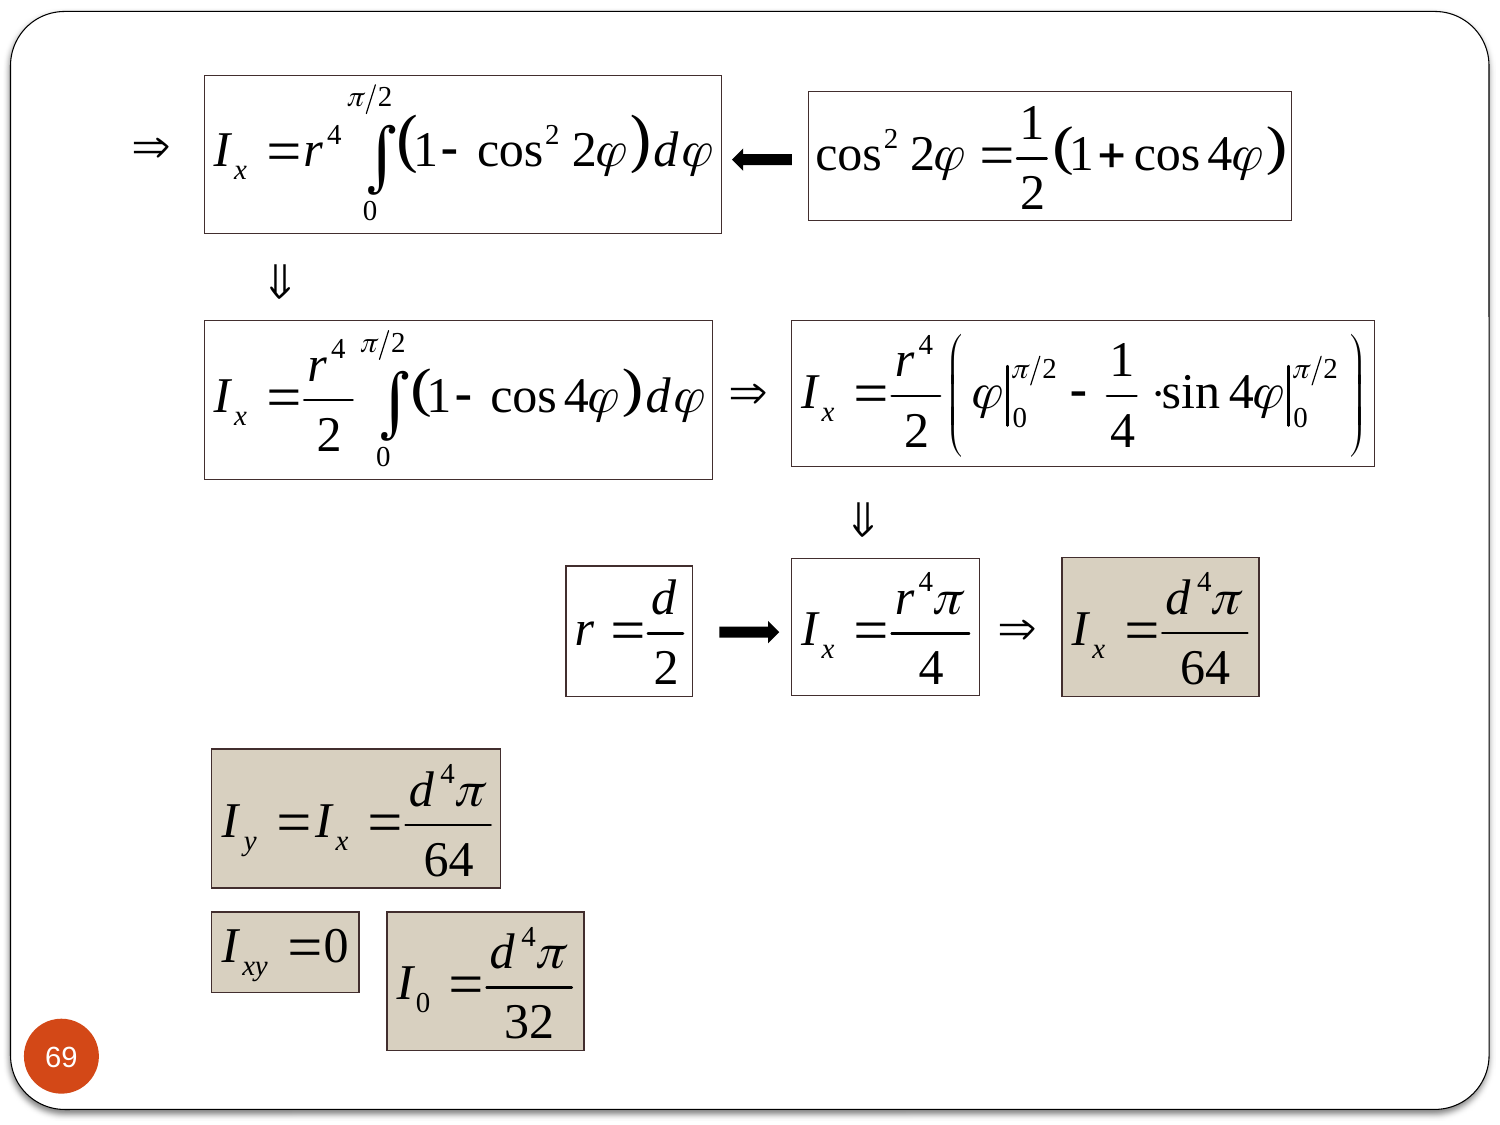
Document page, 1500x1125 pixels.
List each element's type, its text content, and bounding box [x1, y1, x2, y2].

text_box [124, 124, 188, 176]
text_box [991, 606, 1055, 658]
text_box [841, 483, 888, 551]
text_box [808, 91, 1293, 222]
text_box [212, 912, 359, 992]
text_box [212, 749, 501, 888]
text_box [204, 320, 713, 480]
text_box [566, 566, 693, 697]
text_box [387, 912, 584, 1051]
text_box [791, 320, 1376, 467]
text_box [1062, 557, 1259, 696]
text_box [731, 147, 793, 172]
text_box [204, 74, 722, 234]
text_box [718, 619, 781, 645]
slide_number 69 [23, 1018, 99, 1094]
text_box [721, 370, 785, 422]
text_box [791, 558, 980, 696]
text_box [258, 245, 305, 313]
